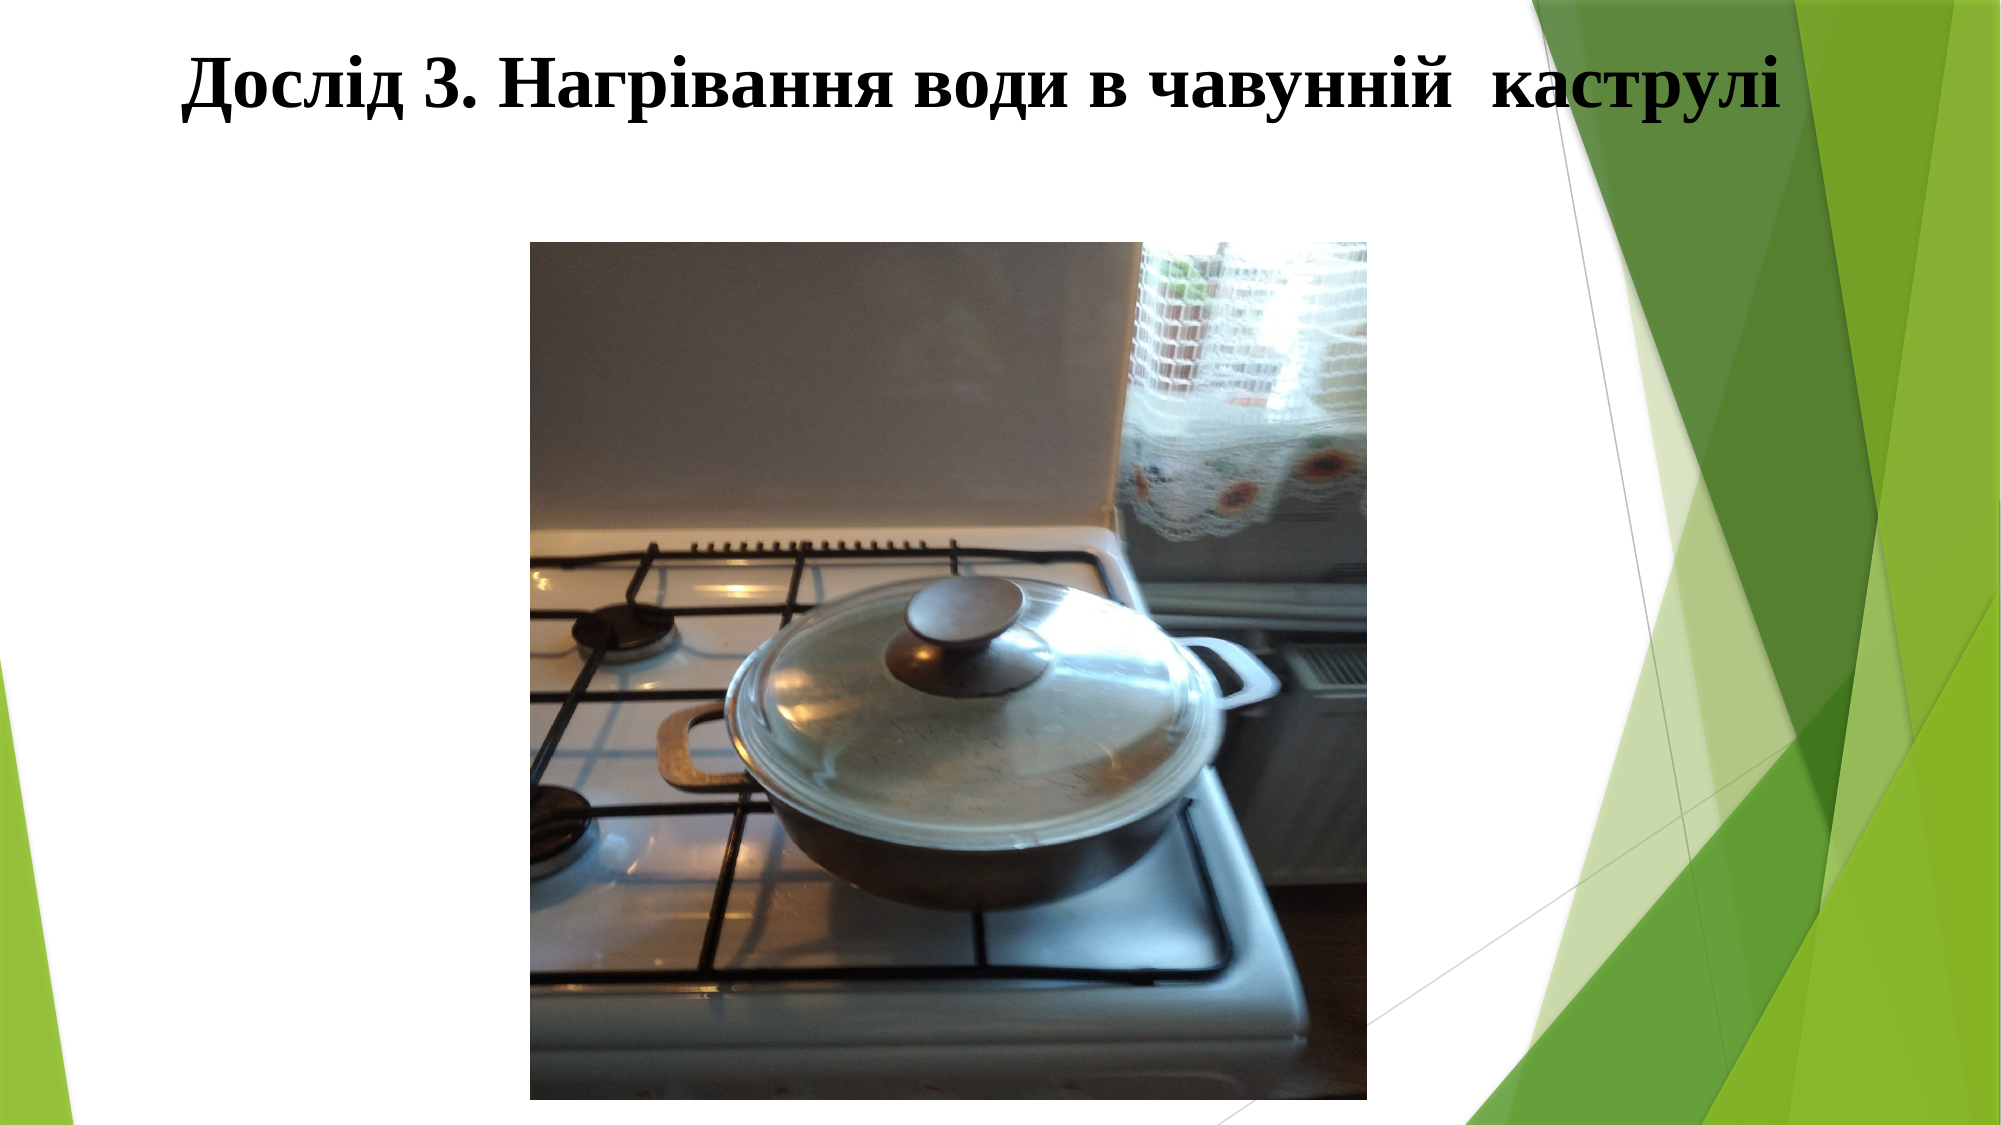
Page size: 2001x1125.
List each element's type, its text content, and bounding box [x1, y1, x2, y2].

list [530, 242, 1367, 1101]
title Дослід 3. Нагрівання води в чавунній каструлі [119, 25, 1844, 243]
